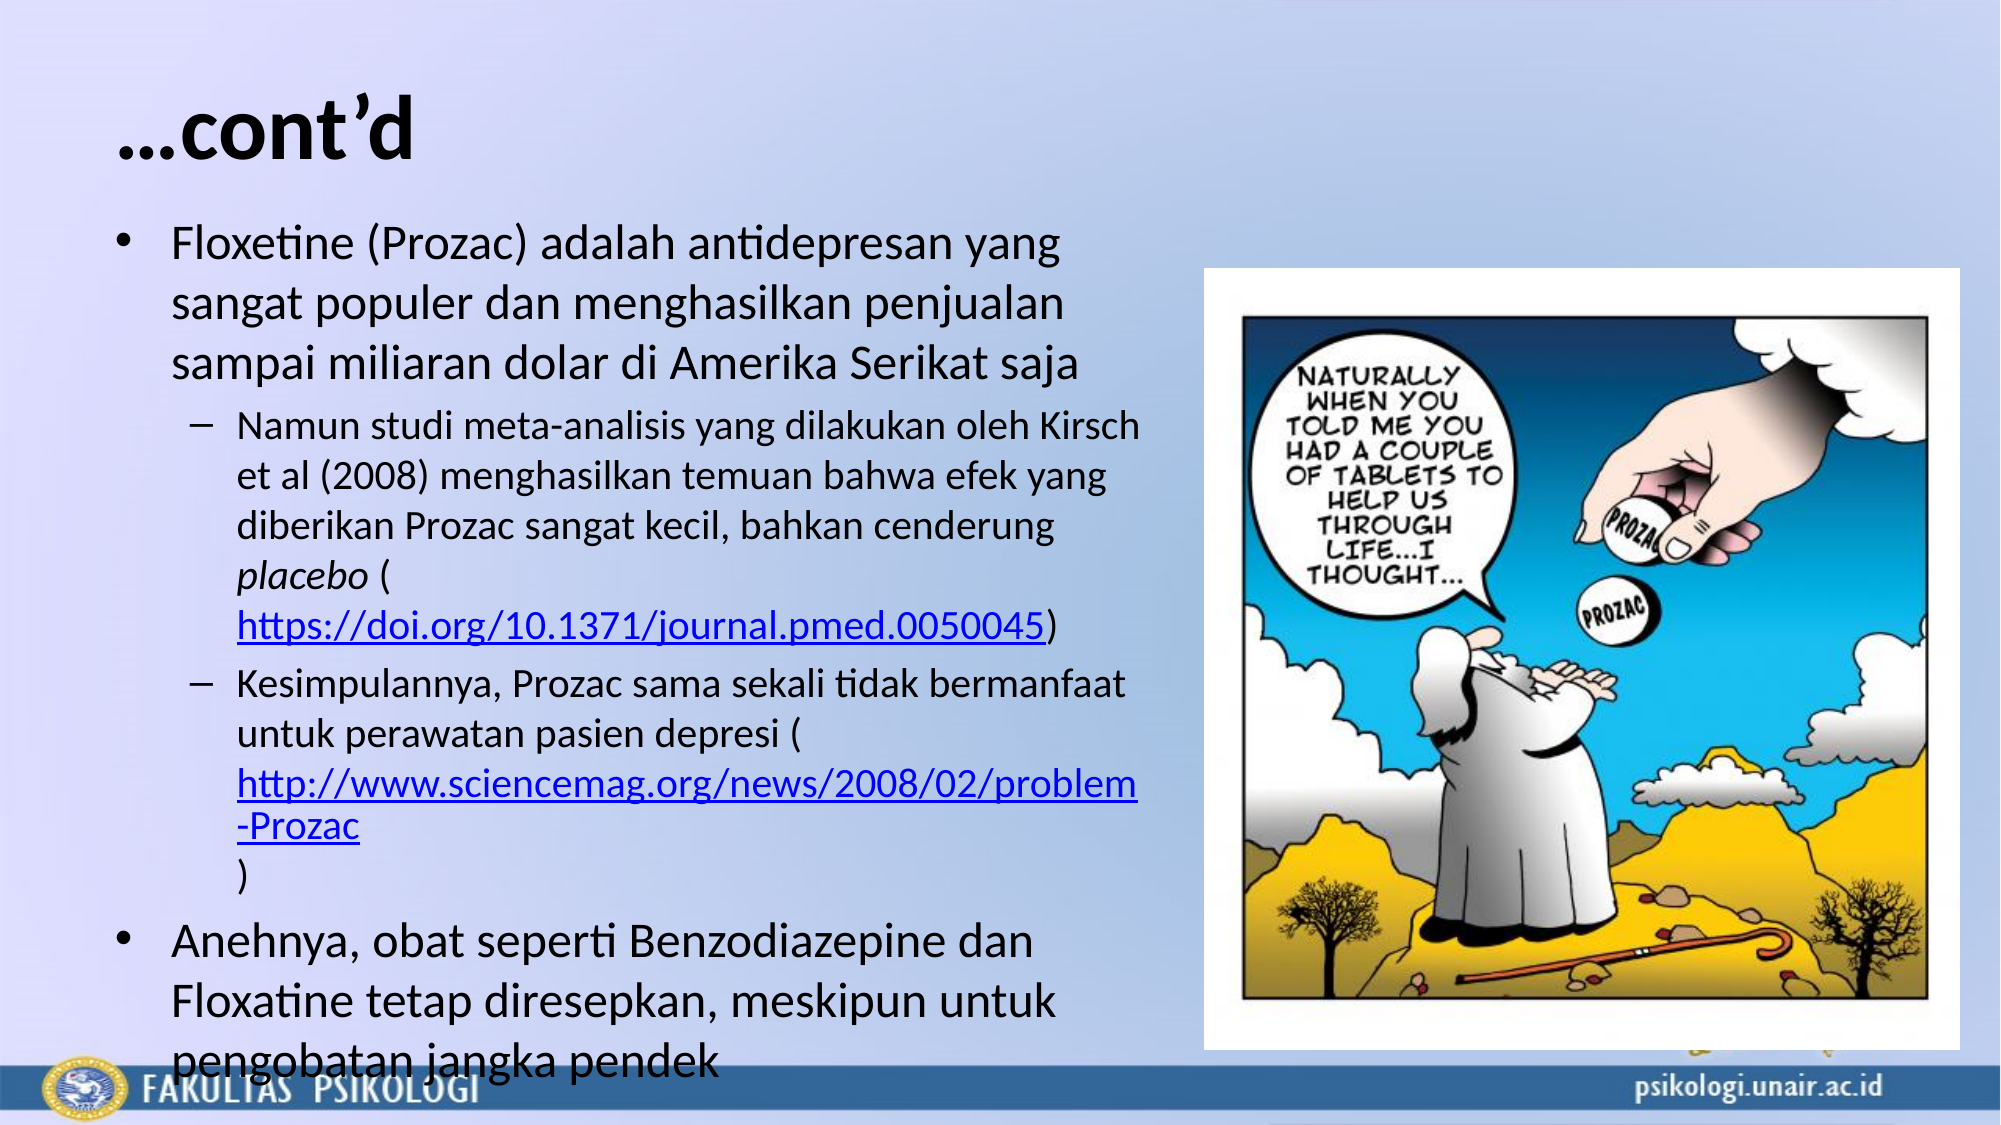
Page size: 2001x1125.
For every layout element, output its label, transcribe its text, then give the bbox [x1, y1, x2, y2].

list Floxetine (Prozac) adalah antidepresan yang sangat populer dan menghasilkan penjualan sampai miliaran dolar di Amerika Serikat saja Namun studi meta-analisis yang dilakukan oleh Kirsch et al (2008) menghasilkan temuan bahwa efek yang diberikan Prozac sangat kecil, bahkan cenderung placebo (https://doi.org/10.1371/journal.pmed.0050045) Kesimpulannya, Prozac sama sekali tidak bermanfaat untuk perawatan pasien depresi (http://www.sciencemag.org/news/2008/02/problem-Prozac) Anehnya, obat seperti Benzodiazepine dan Floxatine tetap diresepkan, meskipun untuk pengobatan jangka pendek [99, 201, 1158, 944]
title …cont’d [99, 43, 1900, 202]
picture [0, 0, 2001, 1125]
